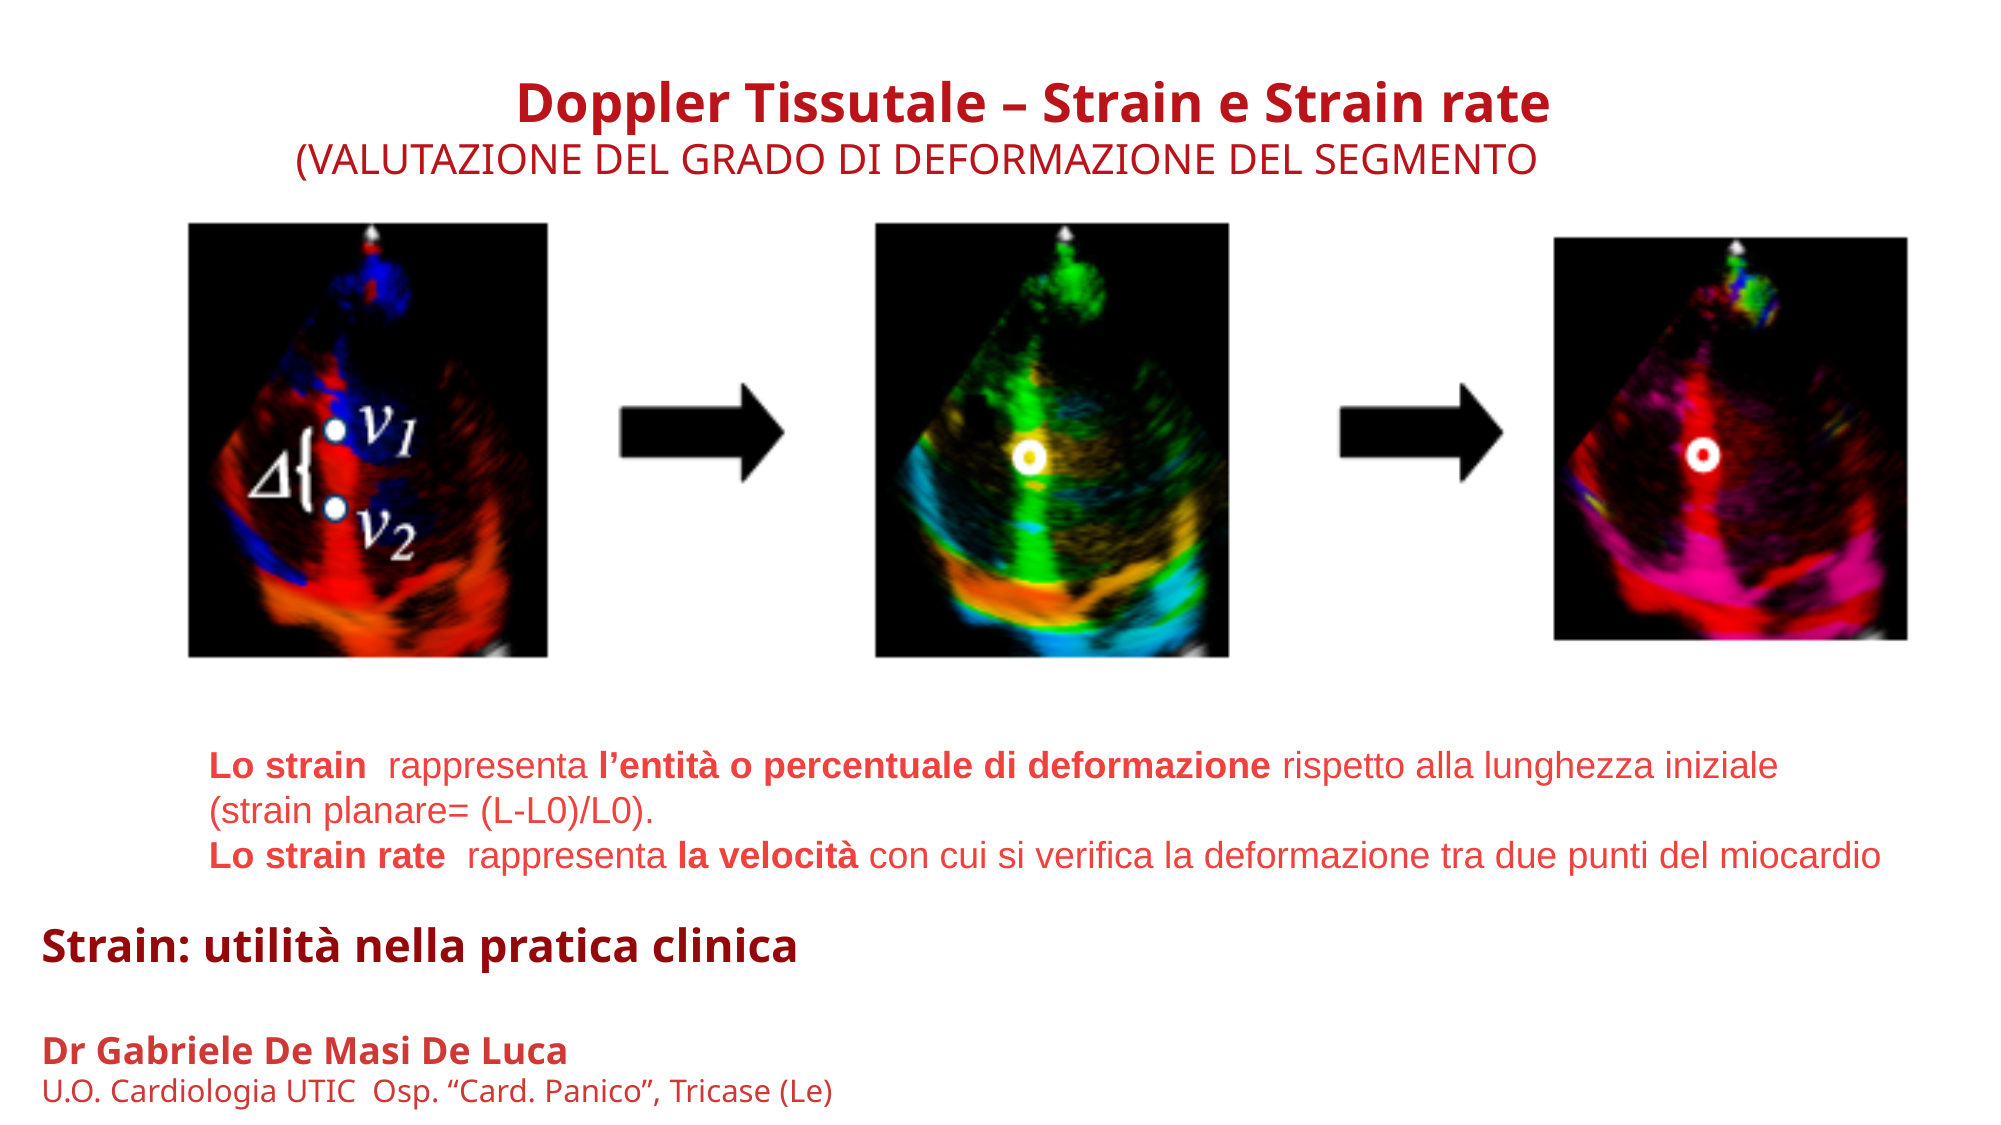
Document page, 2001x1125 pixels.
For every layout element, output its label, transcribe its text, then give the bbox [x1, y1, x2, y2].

text_box Doppler Tissutale – Strain e Strain rate (VALUTAZIONE DEL GRADO DI DEFORMAZIONE DEL SEGMENTO MIOCARDICO ) [280, 15, 1782, 185]
text_box Strain: utilità nella pratica clinica Dr Gabriele De Masi De Luca U.O. Cardiologia UTIC Osp. “Card. Panico”, Tricase (Le) [26, 909, 1217, 1125]
text_box Lo strain rappresenta l’entità o percentuale di deformazione rispetto alla lunghezza iniziale (strain planare= (L-L0)/L0). Lo strain rate rappresenta la velocità con cui si verifica la deformazione tra due punti del miocardio [183, 689, 2001, 914]
picture [157, 187, 1935, 684]
